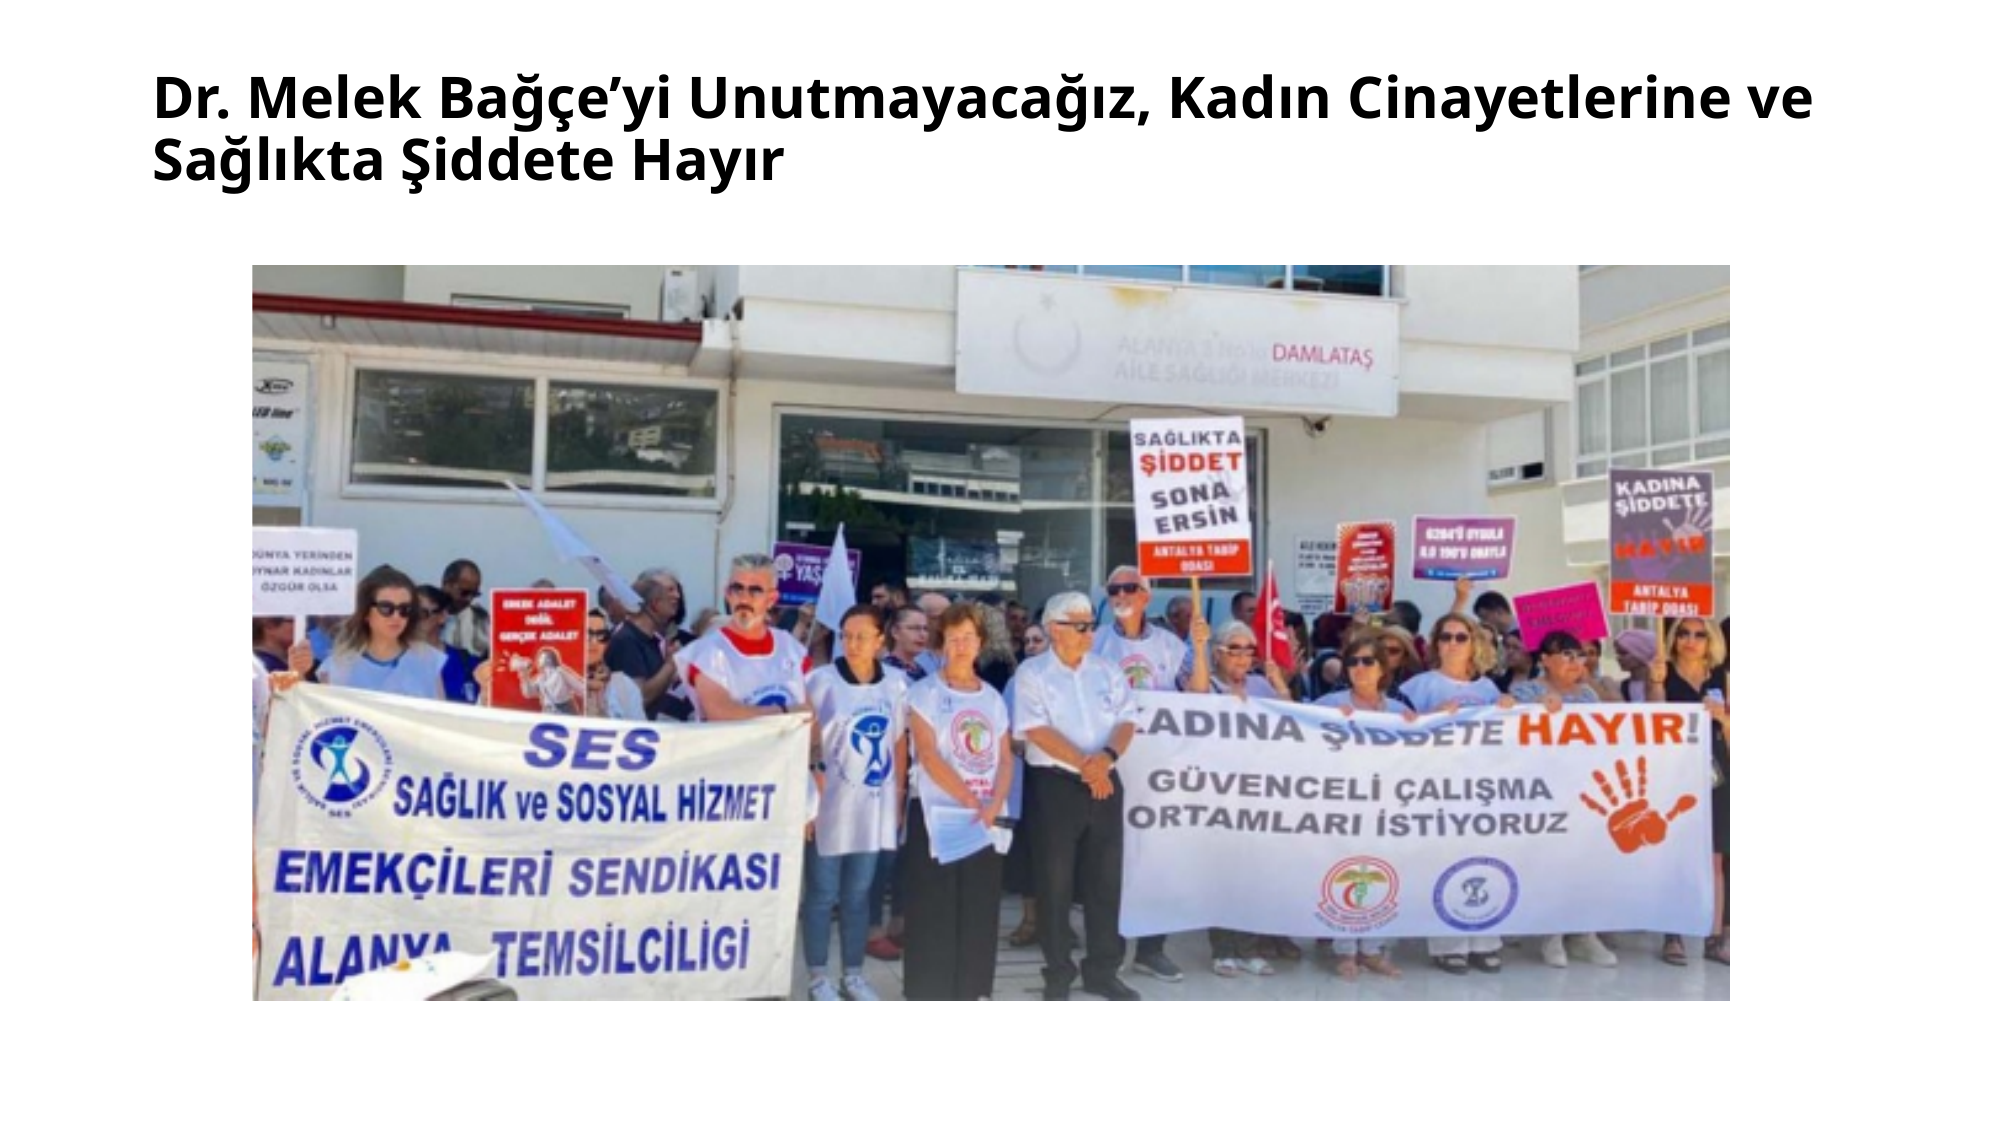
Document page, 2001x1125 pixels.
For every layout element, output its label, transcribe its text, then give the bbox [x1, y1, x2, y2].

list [252, 265, 1748, 1001]
title Dr. Melek Bağçe’yi Unutmayacağız, Kadın Cinayetlerine ve Sağlıkta Şiddete Hayır [137, 59, 1863, 278]
